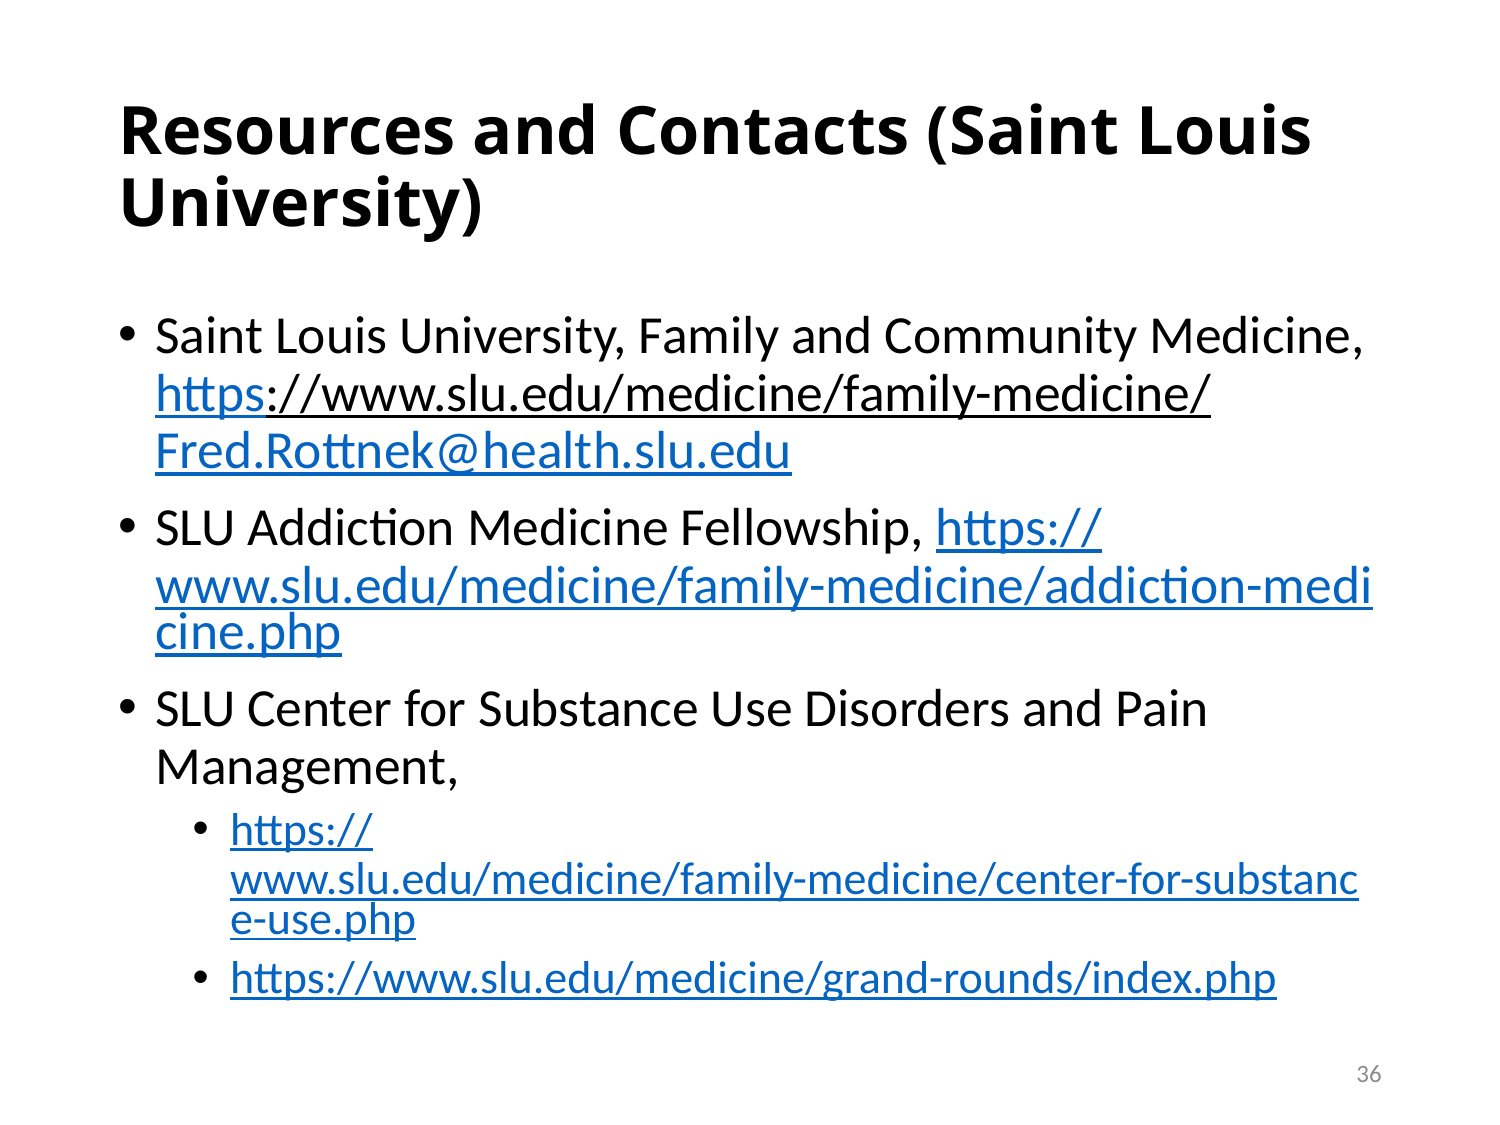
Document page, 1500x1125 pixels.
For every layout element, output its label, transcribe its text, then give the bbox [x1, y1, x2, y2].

slide_number 36 [1059, 1042, 1397, 1103]
list Saint Louis University, Family and Community Medicine, https://www.slu.edu/medicine/family-medicine/ Fred.Rottnek@health.slu.edu SLU Addiction Medicine Fellowship, https://www.slu.edu/medicine/family-medicine/addiction-medicine.php SLU Center for Substance Use Disorders and Pain Management, https://www.slu.edu/medicine/family-medicine/center-for-substance-use.php https://www.slu.edu/medicine/grand-rounds/index.php [103, 299, 1397, 1014]
title Resources and Contacts (Saint Louis University) [103, 59, 1397, 278]
